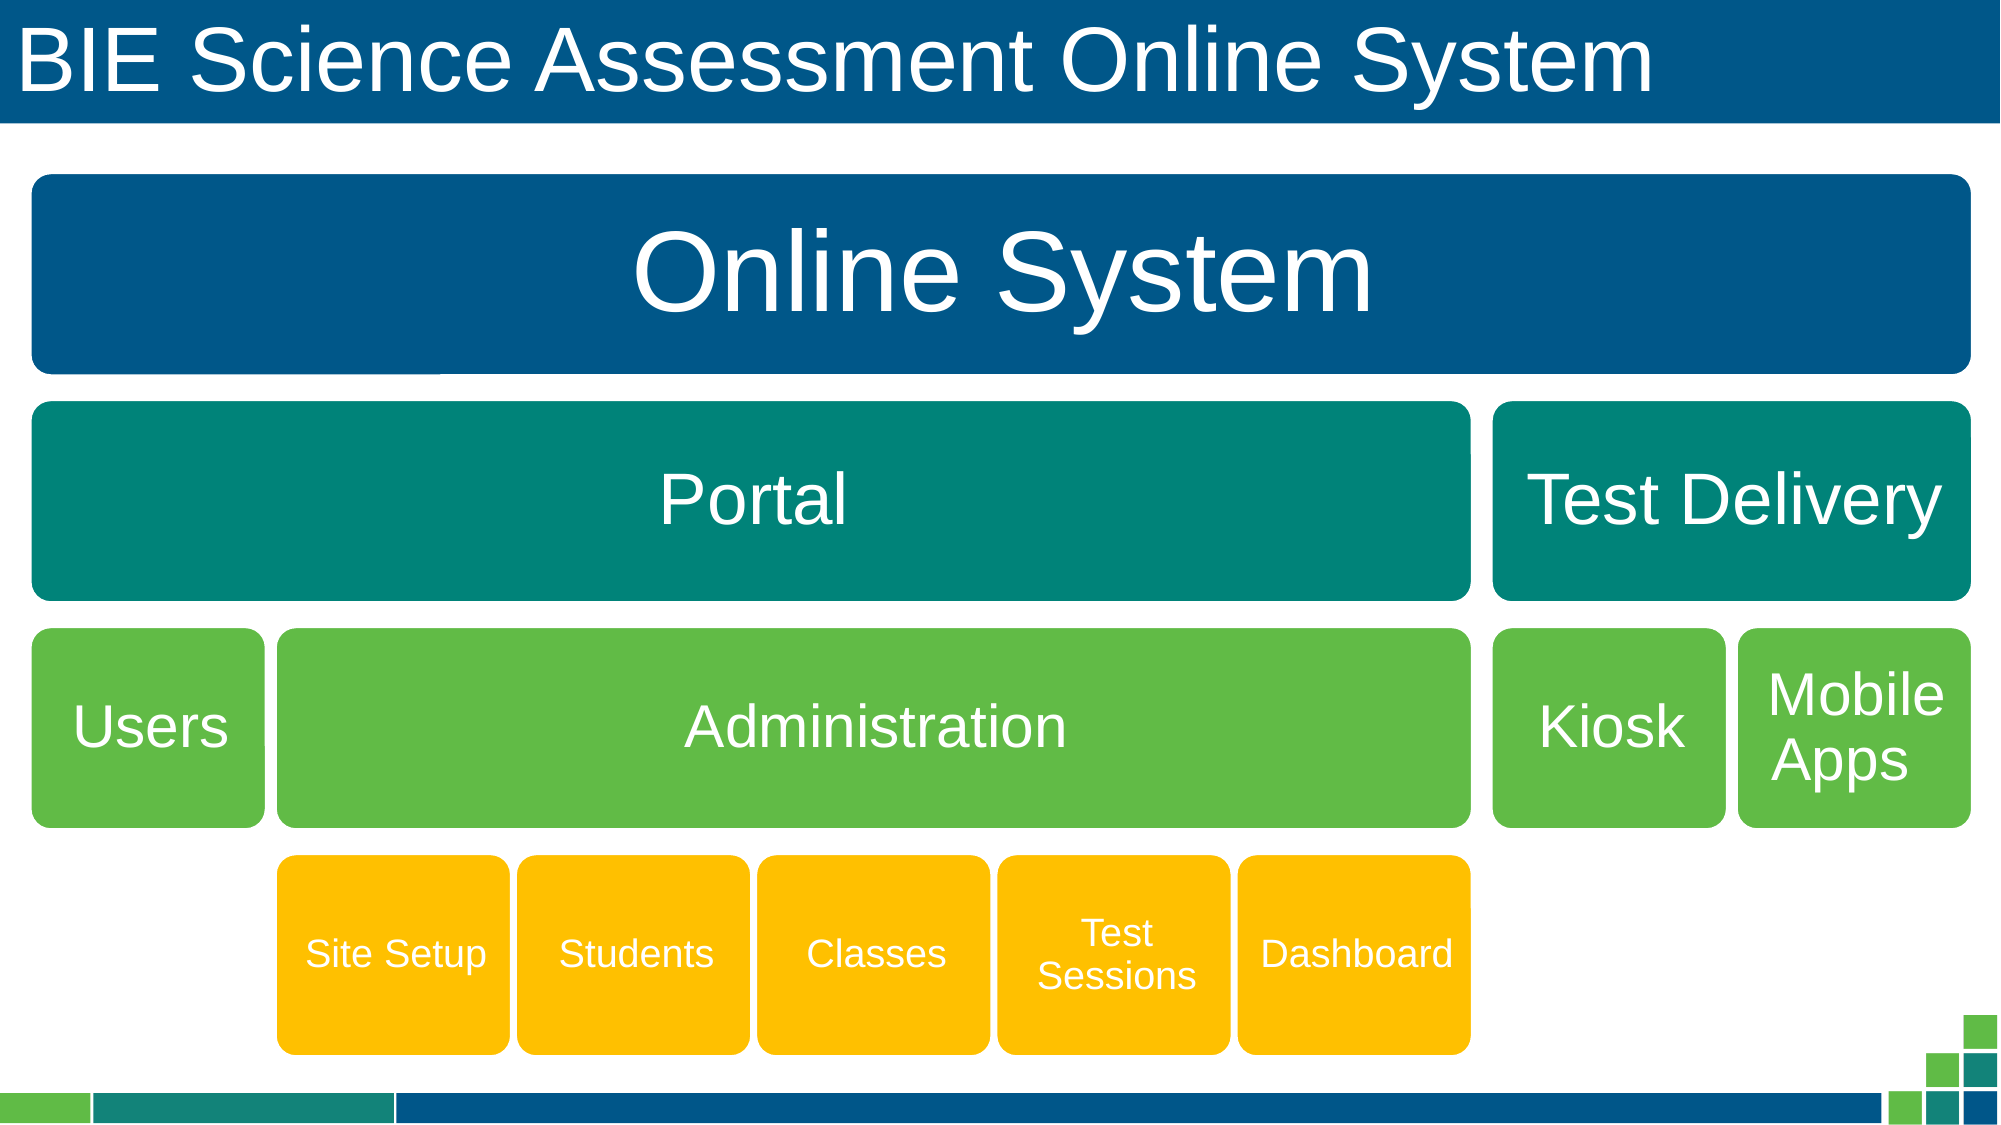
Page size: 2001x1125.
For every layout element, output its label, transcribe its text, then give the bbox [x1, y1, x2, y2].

title BIE Science Assessment Online System [0, 0, 2000, 124]
picture [1888, 1015, 2001, 1125]
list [29, 172, 1973, 1057]
